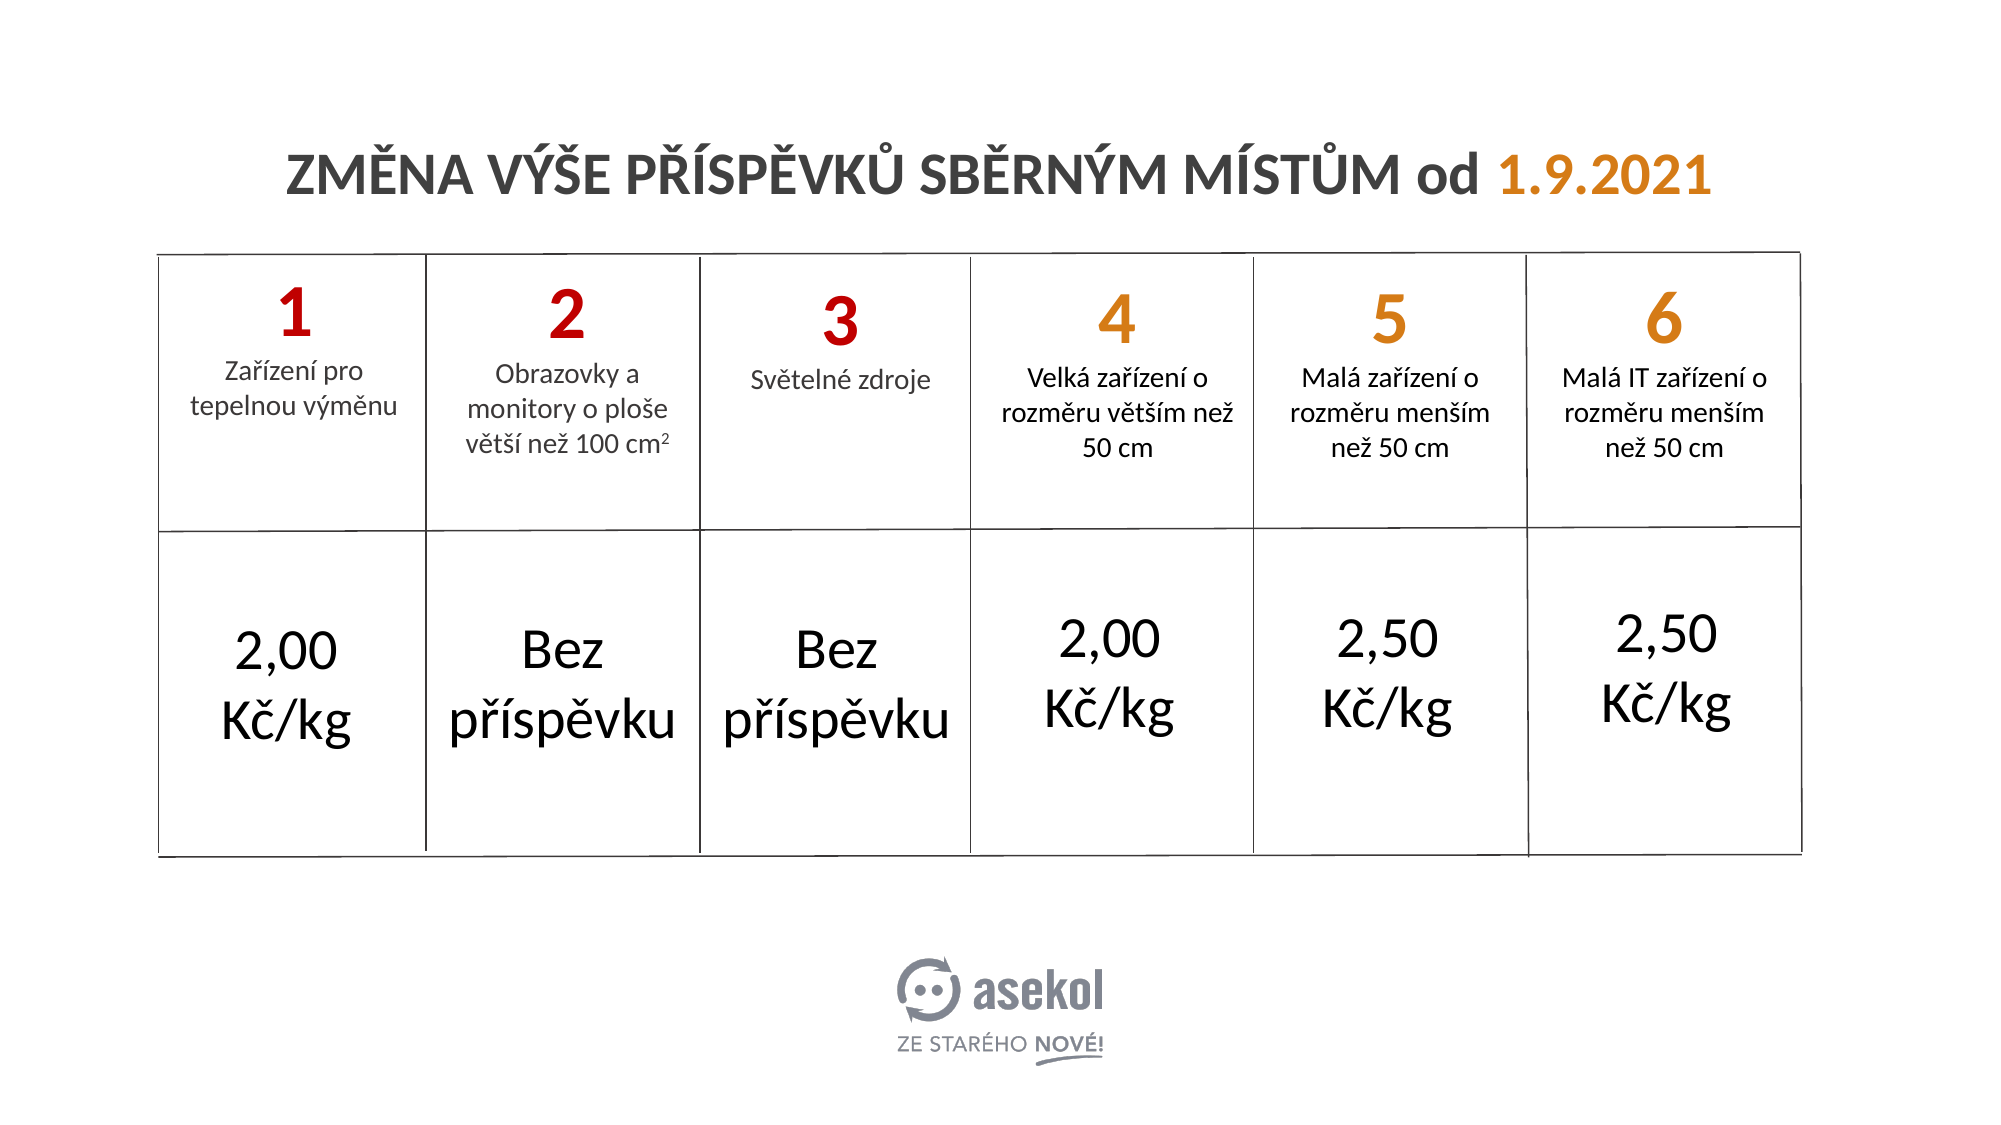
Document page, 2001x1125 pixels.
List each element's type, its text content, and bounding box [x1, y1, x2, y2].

text_box 4 Velká zařízení o rozměru větším než 50 cm [982, 260, 1253, 521]
text_box Bez příspěvku [705, 603, 755, 758]
text_box Bez příspěvku [932, 603, 969, 758]
picture [858, 935, 1142, 1087]
text_box 3 Světelné zdroje [971, 262, 977, 453]
text_box 2,00 Kč/kg [193, 603, 380, 759]
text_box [158, 526, 1801, 532]
text_box 5 Malá zařízení o rozměru menším než 50 cm [1254, 260, 1526, 521]
text_box 1 Zařízení pro tepelnou výměnu [159, 255, 425, 479]
text_box 2,50 Kč/kg [1573, 587, 1761, 742]
text_box ZMĚNA VÝŠE PŘÍSPĚVKŮ SBĚRNÝM MÍSTŮM od 1.9.2021 [0, 113, 2000, 254]
text_box Bez příspěvku [431, 603, 695, 758]
text_box 3 Světelné zdroje [705, 262, 970, 453]
picture [755, 544, 932, 795]
text_box 2 Obrazovky a monitory o ploše větší než 100 cm2 [431, 256, 700, 467]
text_box 2,00 Kč/kg [1016, 592, 1204, 747]
text_box 2,50 Kč/kg [1294, 592, 1482, 747]
text_box 6 Malá IT zařízení o rozměru menším než 50 cm [1529, 260, 1800, 471]
